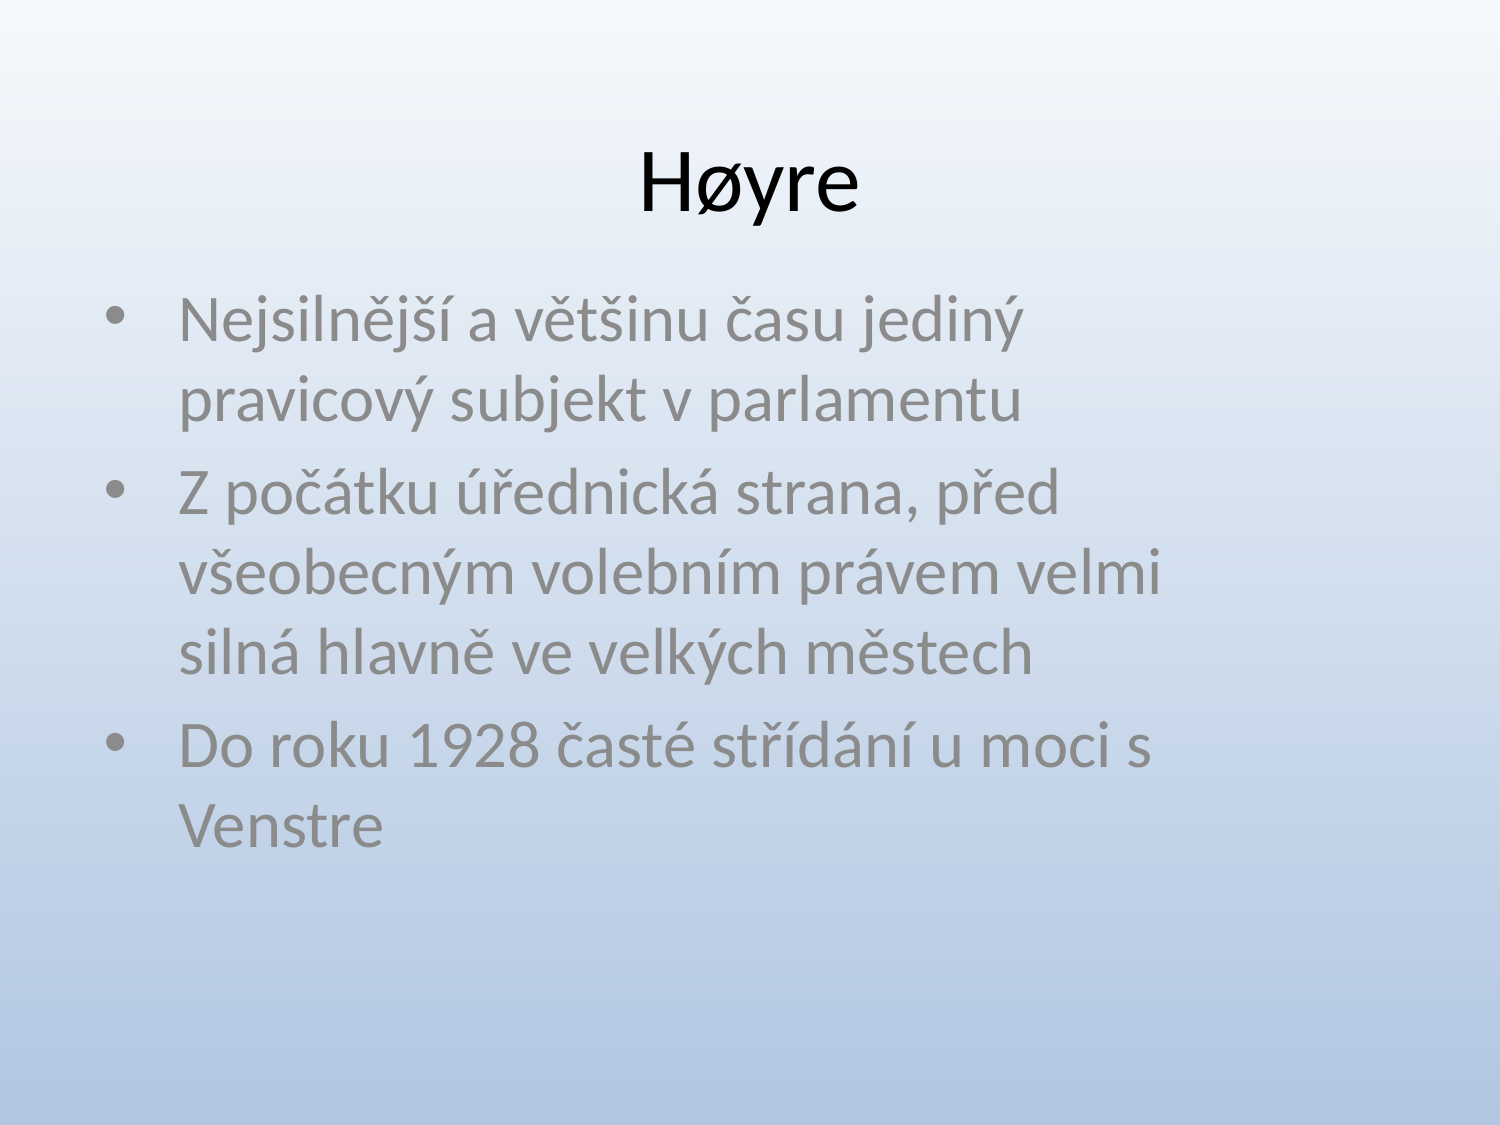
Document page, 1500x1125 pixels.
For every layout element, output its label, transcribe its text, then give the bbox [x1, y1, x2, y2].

title Høyre [112, 54, 1388, 296]
subtitle Nejsilnější a většinu času jediný pravicový subjekt v parlamentu Z počátku úřednická strana, před všeobecným volebním právem velmi silná hlavně ve velkých městech Do roku 1928 časté střídání u moci s Venstre [88, 267, 1275, 1024]
